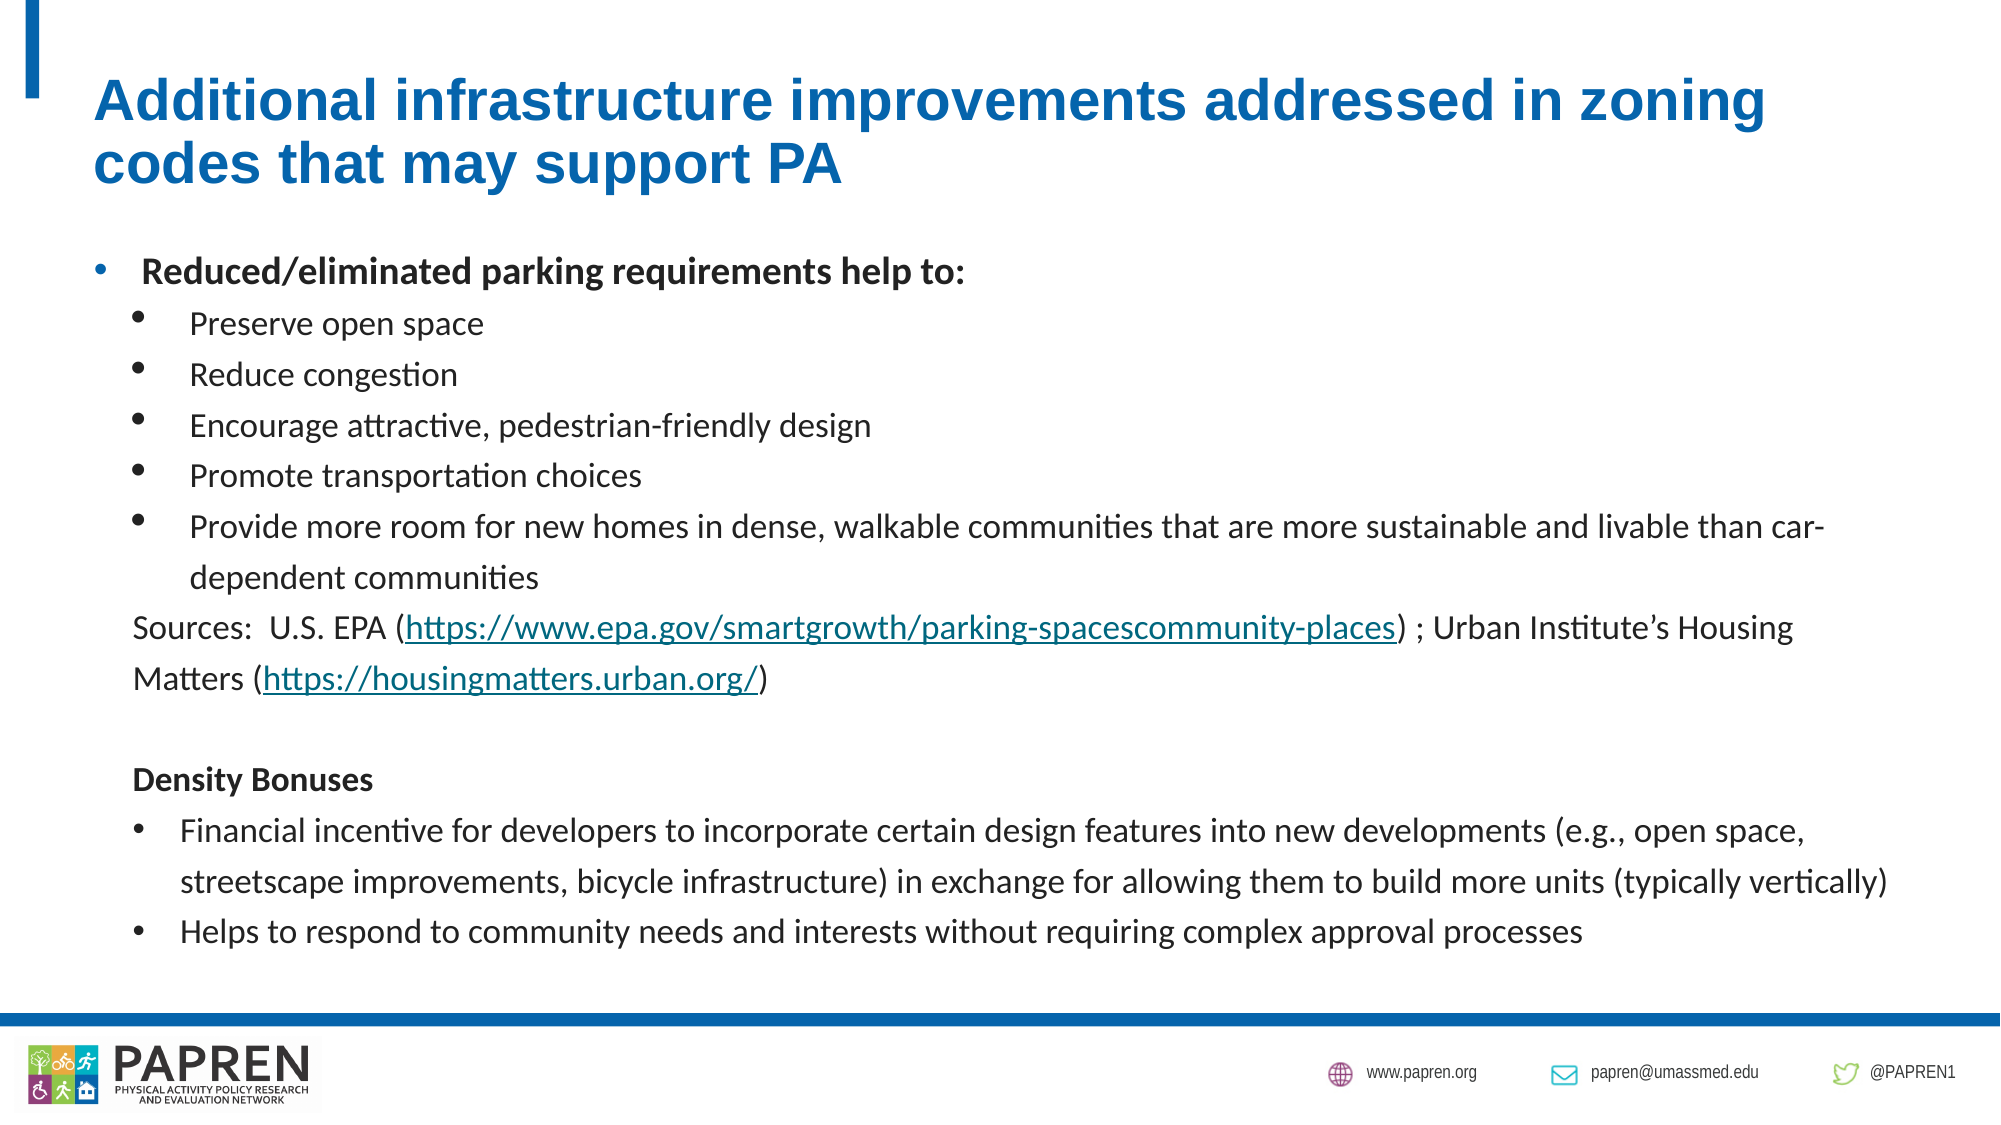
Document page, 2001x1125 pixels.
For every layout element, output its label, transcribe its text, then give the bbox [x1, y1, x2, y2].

picture [1541, 1052, 1588, 1097]
picture [1822, 1052, 1868, 1096]
list Reduced/eliminated parking requirements help to: Preserve open space Reduce congestion Encourage attractive, pedestrian-friendly design Promote transportation choices Provide more room for new homes in dense, walkable communities that are more sustainable and livable than car-dependent communities Sources: U.S. EPA (https://www.epa.gov/smartgrowth/parking-spacescommunity-places) ; Urban Institute’s Housing Matters (https://housingmatters.urban.org/) Density Bonuses Financial incentive for developers to incorporate certain design features into new developments (e.g., open space, streetscape improvements, bicycle infrastructure) in exchange for allowing them to build more units (typically vertically) Helps to respond to community needs and interests without requiring complex approval processes [93, 235, 1907, 973]
picture [1317, 1052, 1364, 1097]
title Additional infrastructure improvements addressed in zoning codes that may support PA [93, 70, 1907, 204]
picture [14, 1036, 322, 1113]
